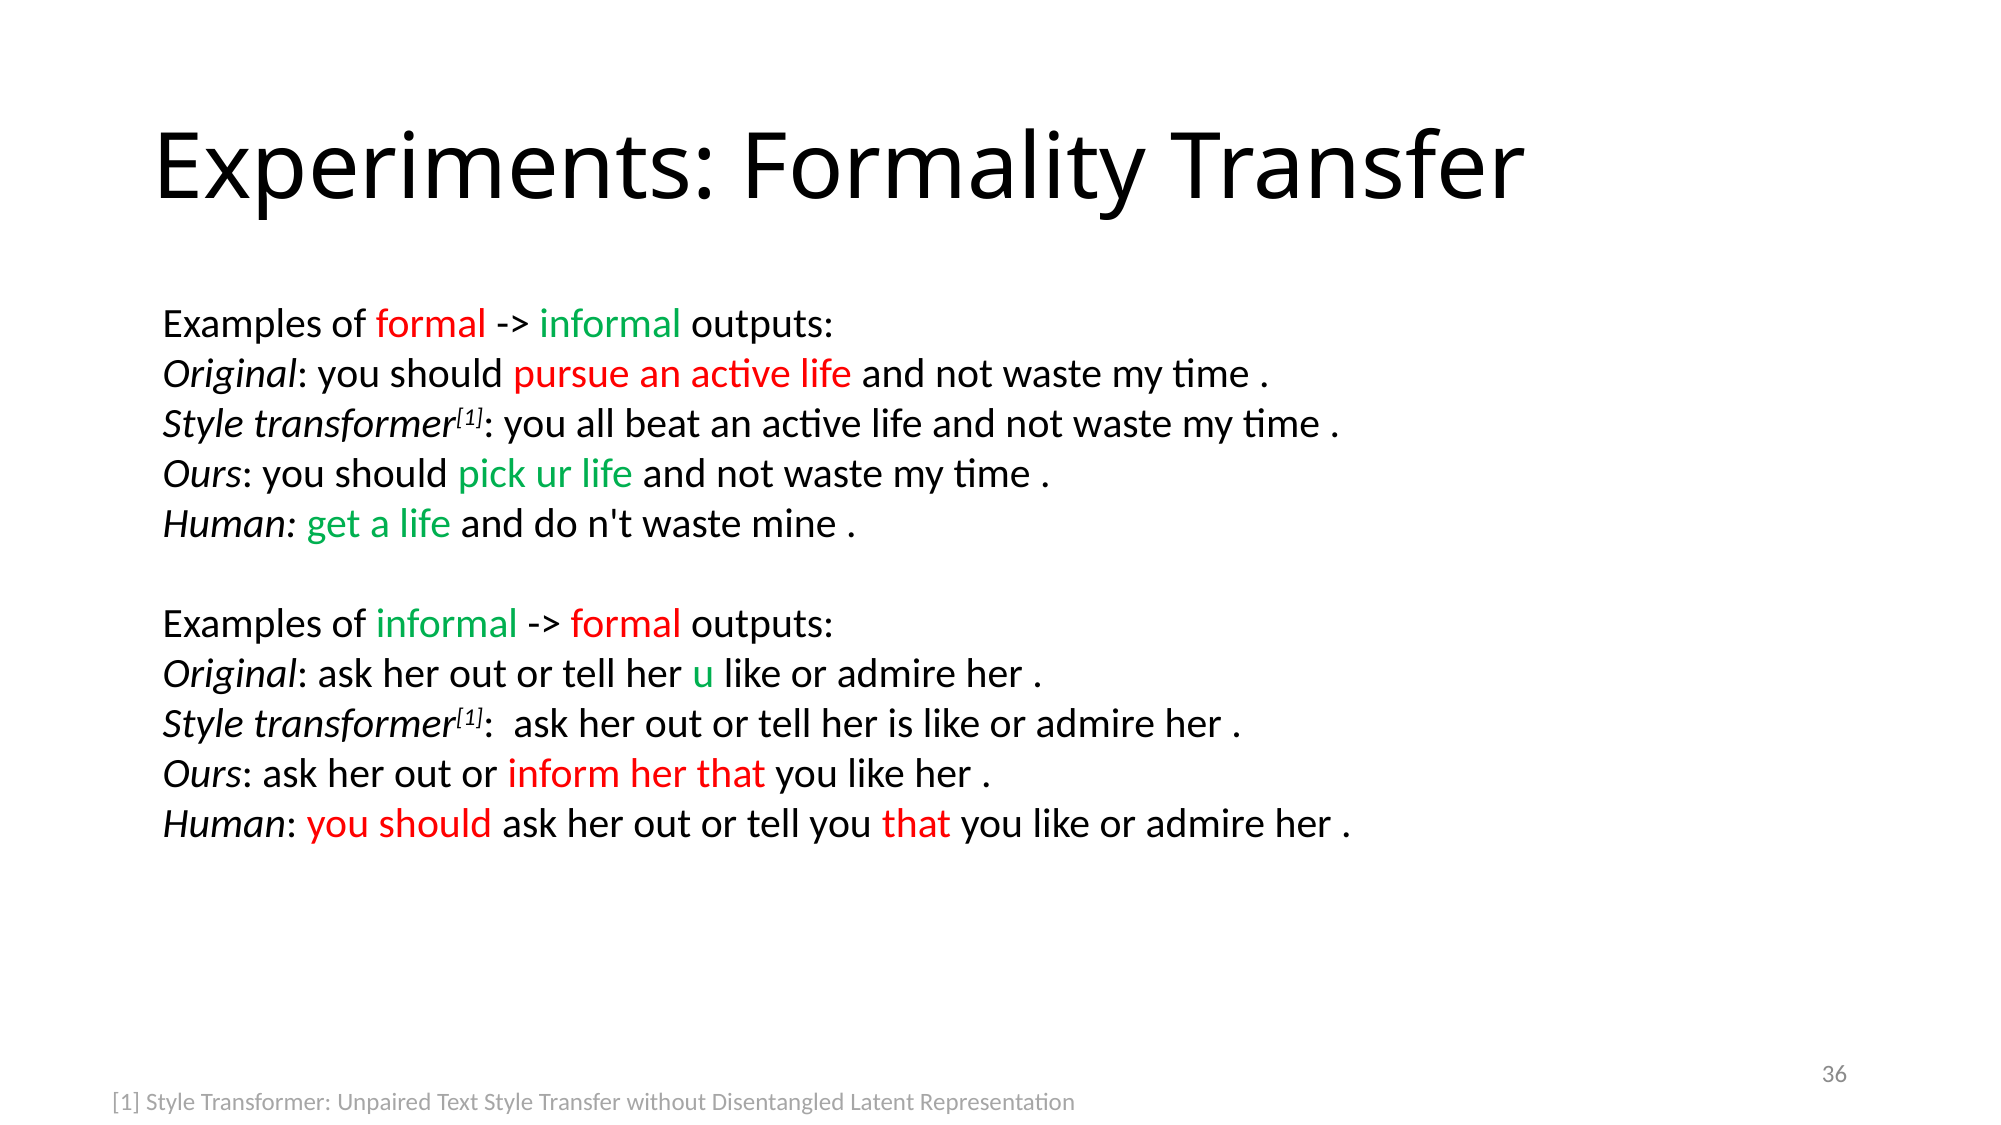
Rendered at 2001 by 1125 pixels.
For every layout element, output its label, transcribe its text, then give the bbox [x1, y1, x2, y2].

text_box [1] Style Transformer: Unpaired Text Style Transfer without Disentangled Latent Representation [97, 1078, 1098, 1123]
slide_number 36 [1412, 1042, 1863, 1103]
text_box Examples of formal -> informal outputs: Original: you should pursue an active life and not waste my time . Style transformer[1]: you all beat an active life and not waste my time . Ours: you should pick ur life and not waste my time . Human: get a life and do n't waste mine . Examples of informal -> formal outputs: Original: ask her out or tell her u like or admire her . Style transformer[1]: ask her out or tell her is like or admire her . Ours: ask her out or inform her that you like her . Human: you should ask her out or tell you that you like or admire her . [147, 288, 2000, 914]
title Experiments: Formality Transfer [137, 59, 1863, 278]
